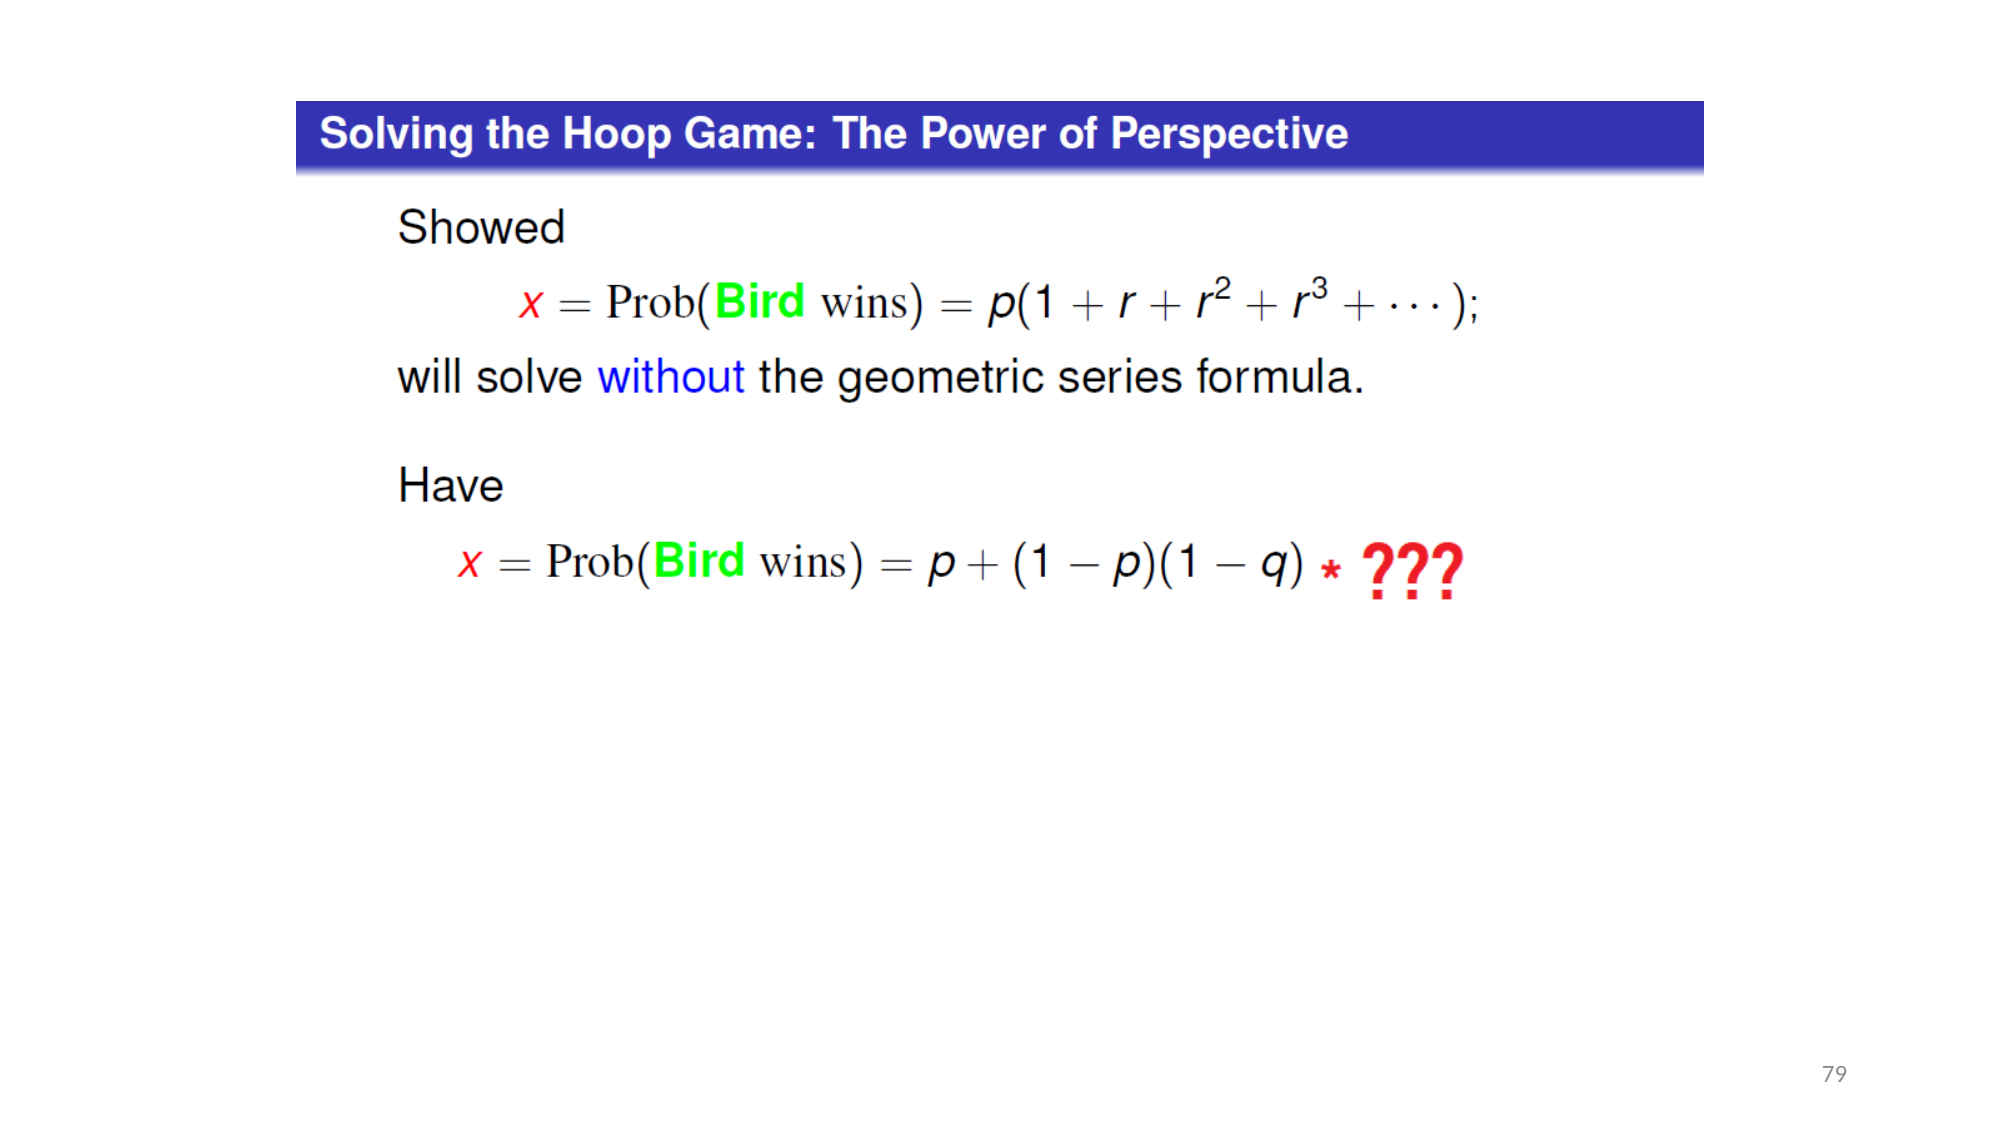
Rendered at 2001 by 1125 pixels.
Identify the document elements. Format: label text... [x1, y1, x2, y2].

picture [296, 101, 1704, 1024]
slide_number 79 [1412, 1042, 1863, 1103]
